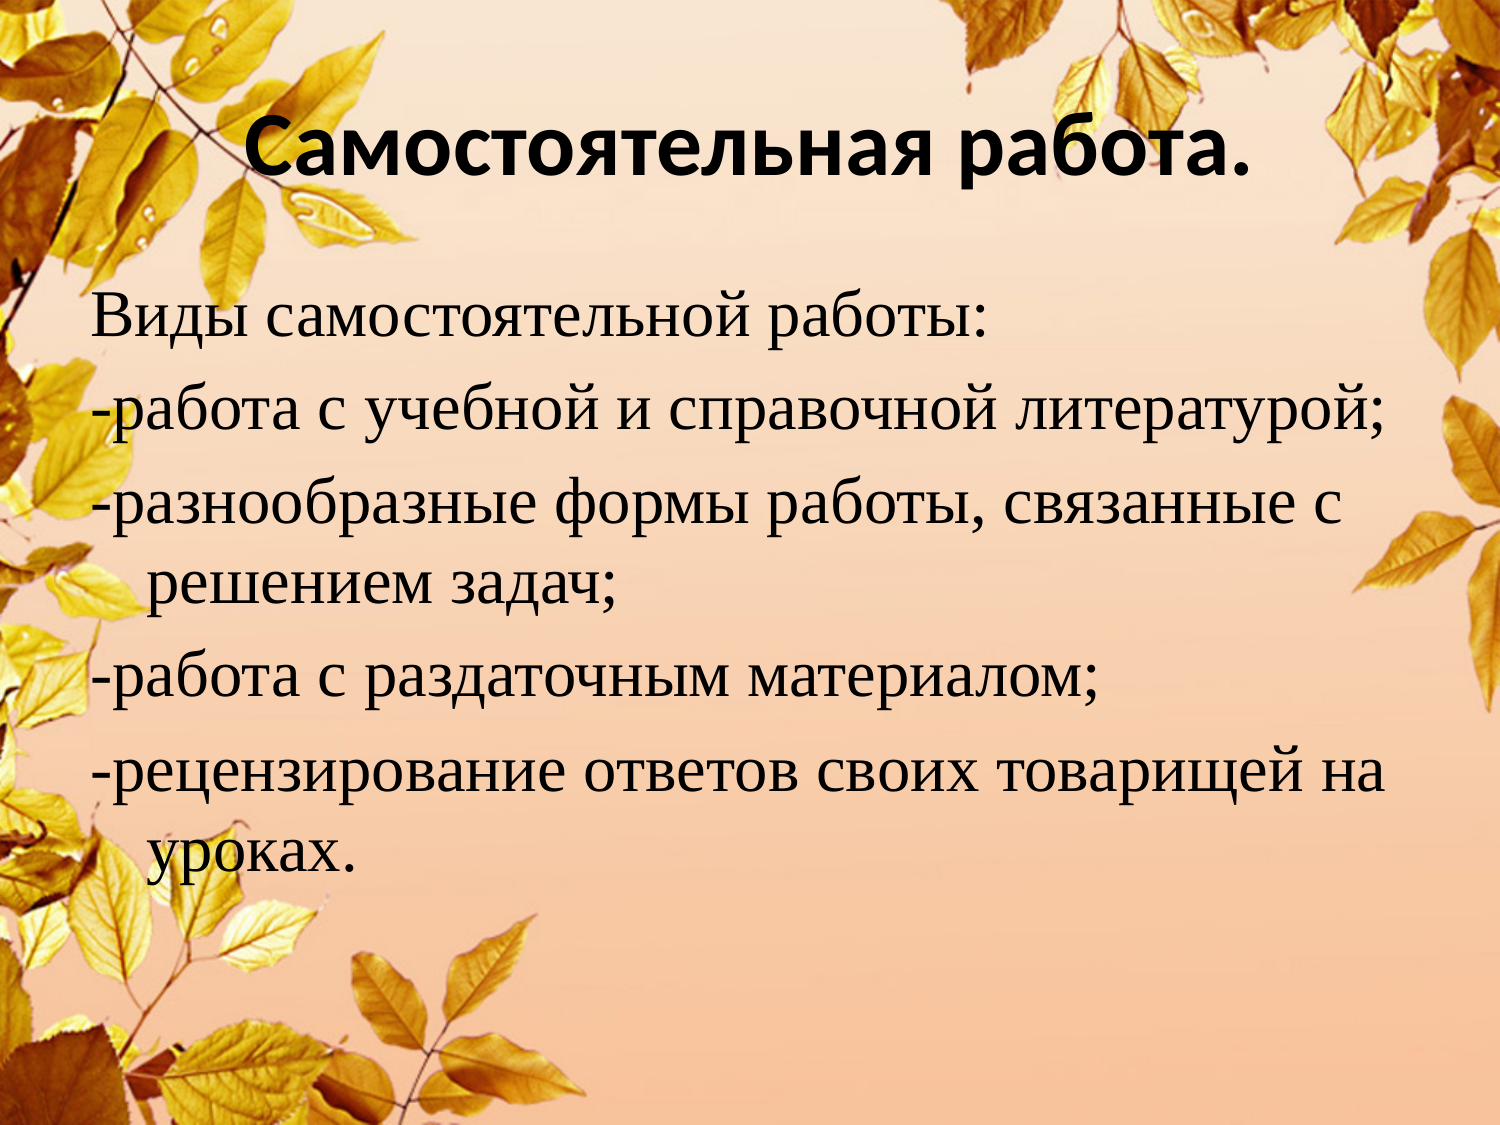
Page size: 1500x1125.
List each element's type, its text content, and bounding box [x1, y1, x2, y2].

picture [0, 0, 1500, 1125]
list Виды самостоятельной работы: -работа с учебной и справочной литературой; -разнообразные формы работы, связанные с решением задач; -работа с раздаточным материалом; -рецензирование ответов своих товарищей на уроках. [75, 262, 1425, 1005]
title Самостоятельная работа. [75, 45, 1425, 233]
